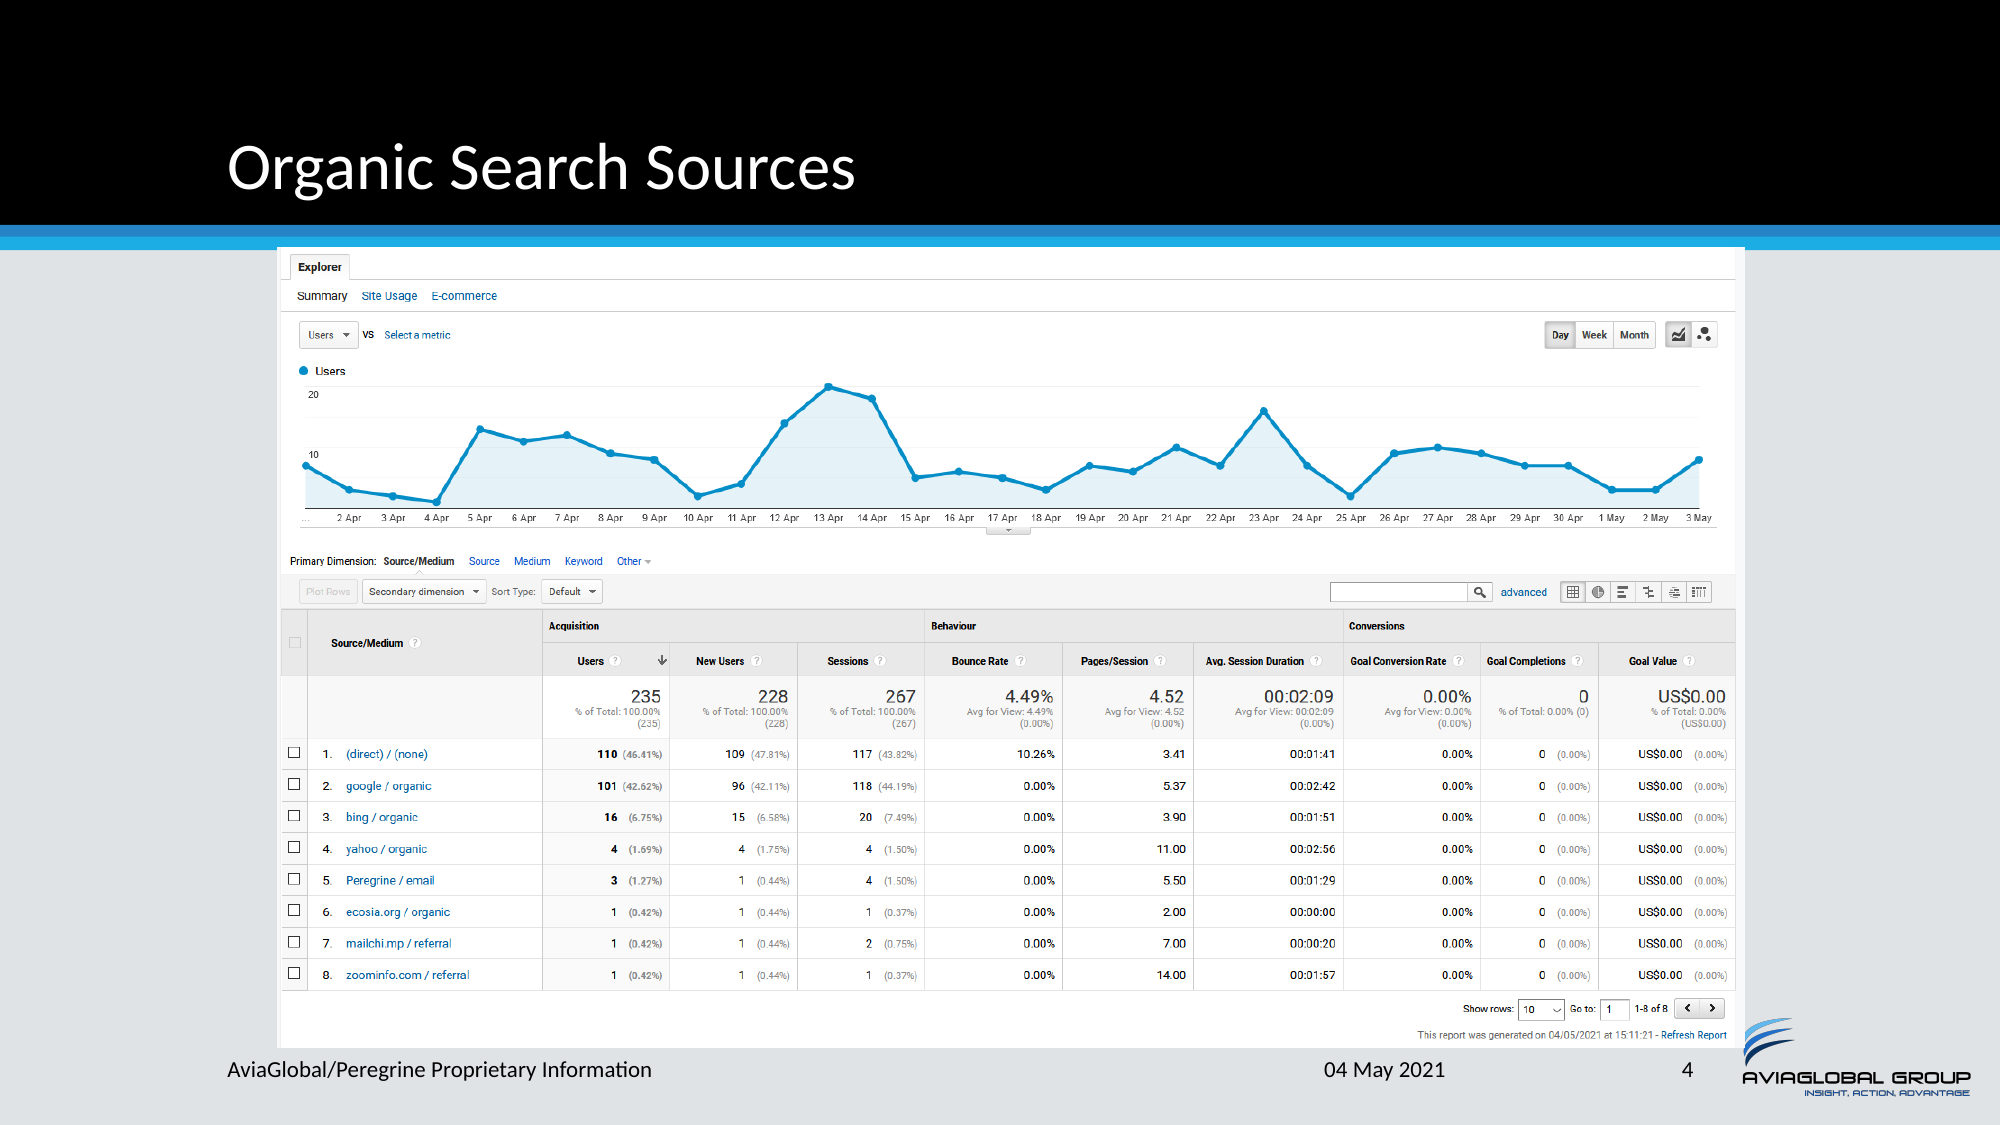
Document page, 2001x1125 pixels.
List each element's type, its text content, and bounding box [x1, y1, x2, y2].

title Organic Search Sources [212, 41, 1788, 212]
slide_number 4 [1537, 1048, 1709, 1091]
footer AviaGlobal/Peregrine Proprietary Information [212, 1045, 1237, 1091]
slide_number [1263, 1048, 1507, 1091]
picture [277, 247, 1984, 1104]
